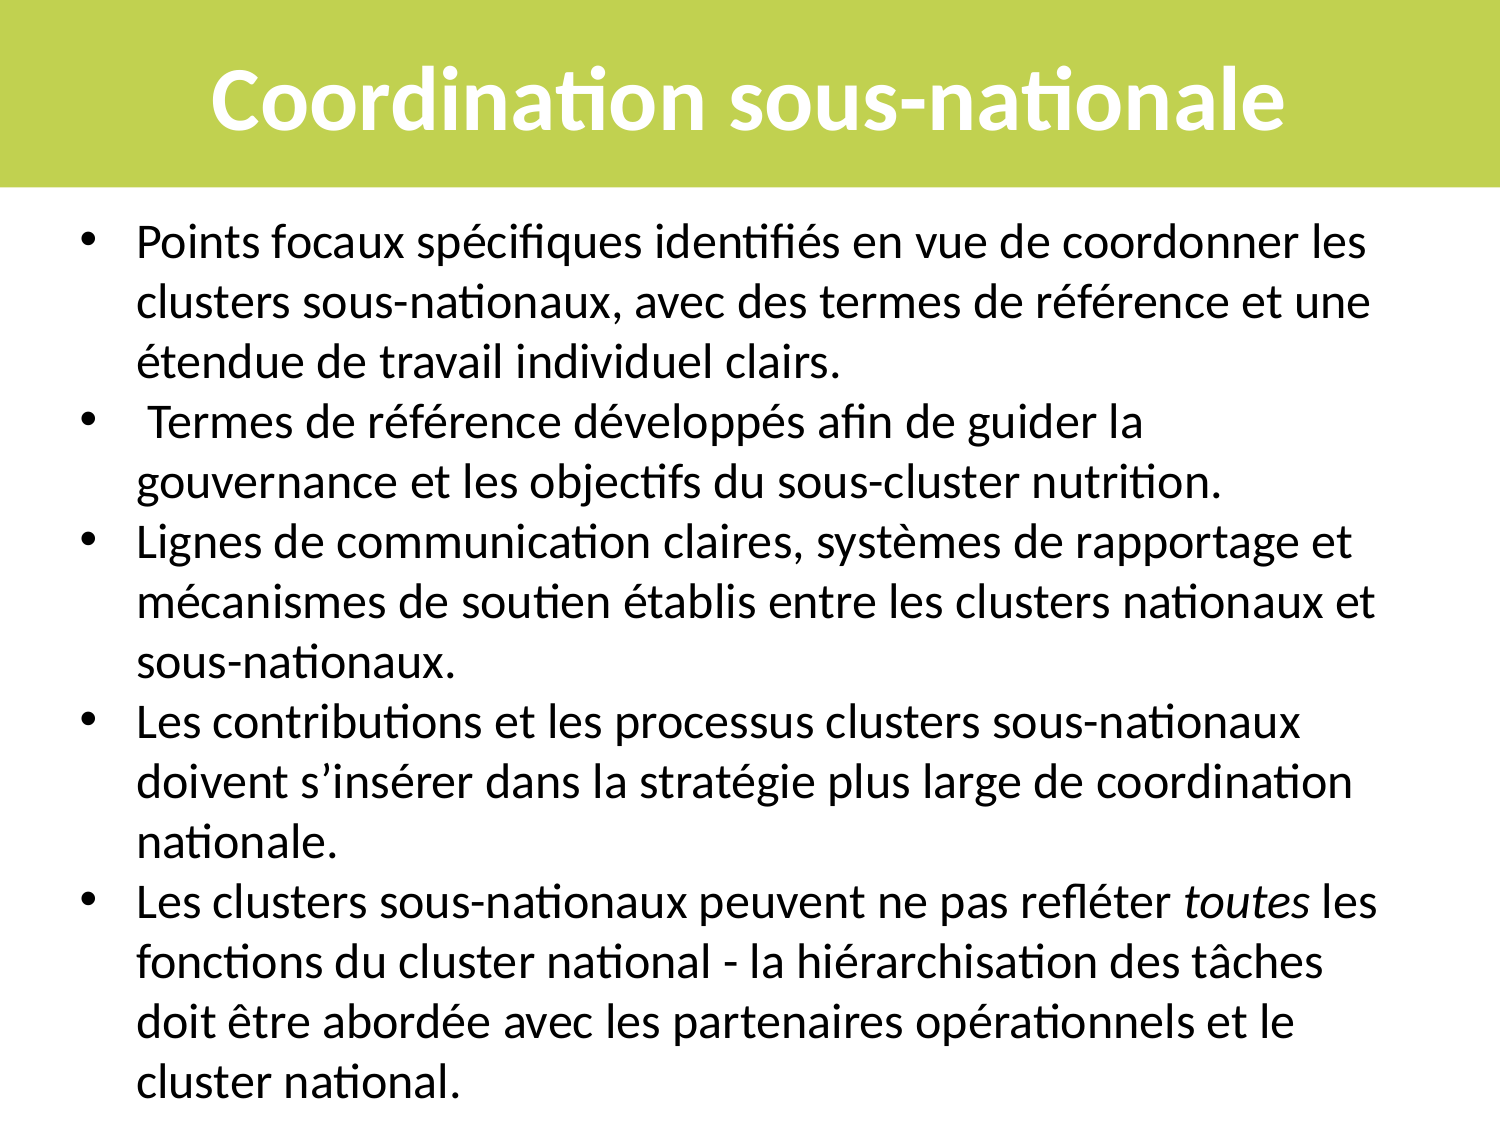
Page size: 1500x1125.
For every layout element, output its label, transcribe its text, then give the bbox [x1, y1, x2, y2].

text_box Points focaux spécifiques identifiés en vue de coordonner les clusters sous-nationaux, avec des termes de référence et une étendue de travail individuel clairs. Termes de référence développés afin de guider la gouvernance et les objectifs du sous-cluster nutrition. Lignes de communication claires, systèmes de rapportage et mécanismes de soutien établis entre les clusters nationaux et sous-nationaux. Les contributions et les processus clusters sous-nationaux doivent s’insérer dans la stratégie plus large de coordination nationale. Les clusters sous-nationaux peuvent ne pas refléter toutes les fonctions du cluster national - la hiérarchisation des tâches doit être abordée avec les partenaires opérationnels et le cluster national. [64, 201, 1428, 1116]
title Coordination sous-nationale [0, 0, 1500, 188]
